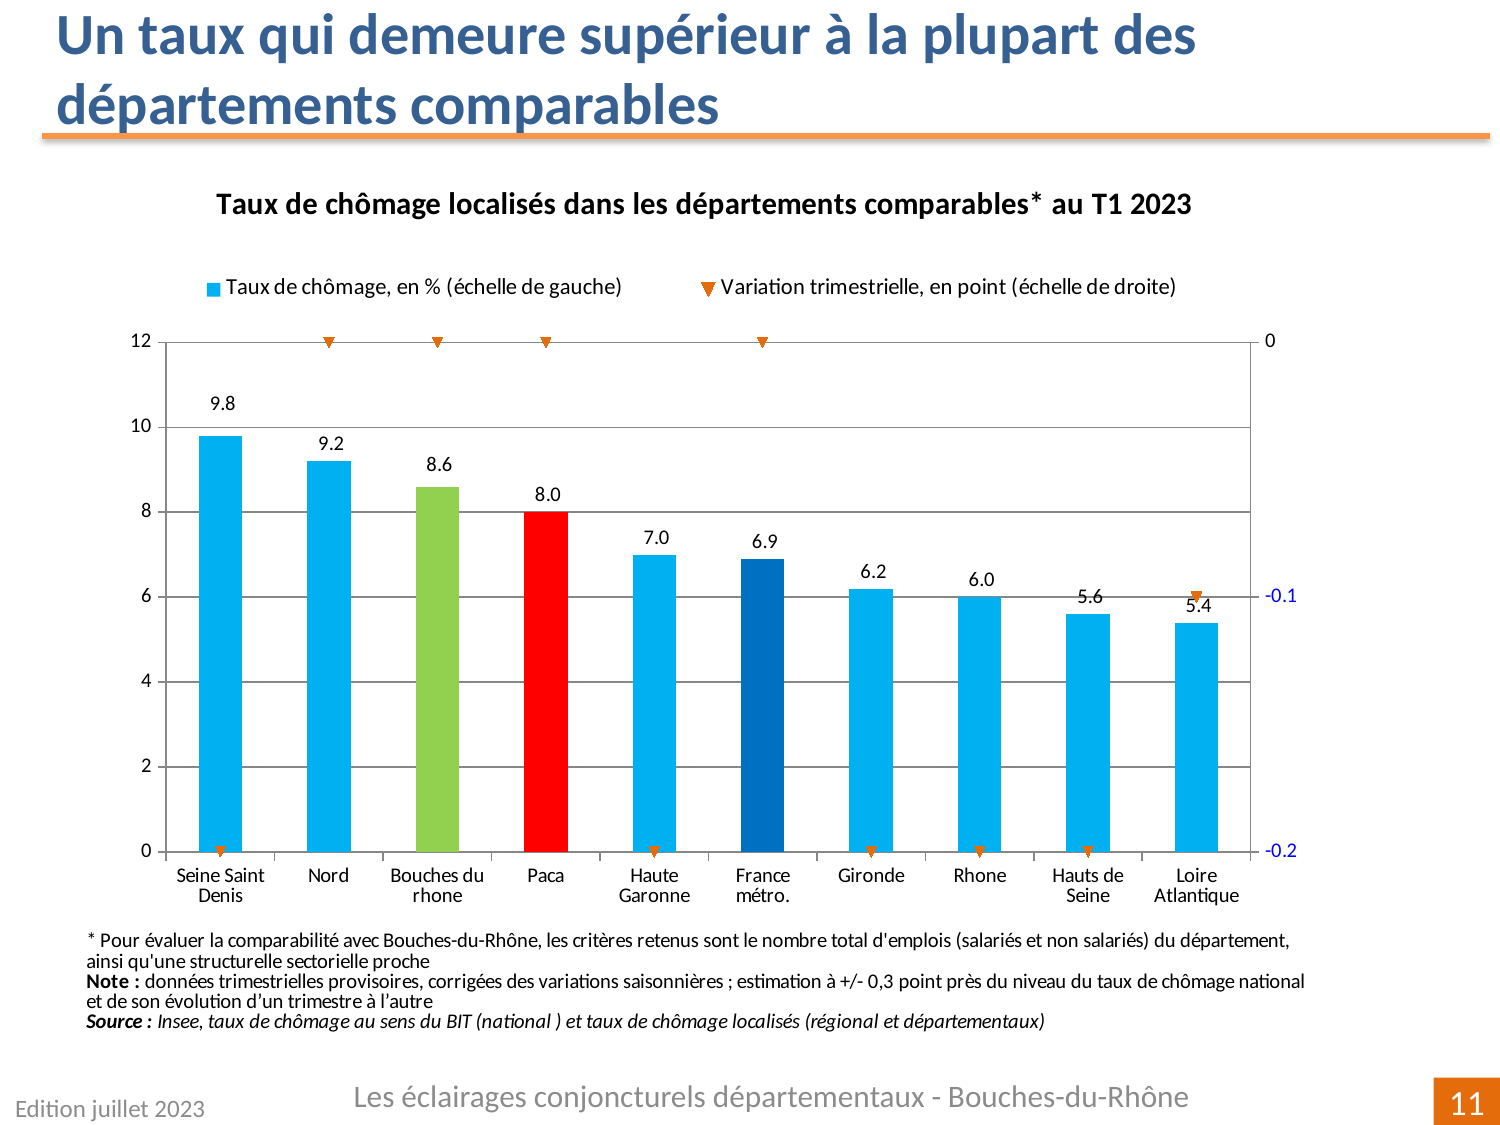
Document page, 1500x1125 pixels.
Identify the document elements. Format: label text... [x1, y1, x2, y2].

slide_number 11 [1433, 1077, 1500, 1125]
text_box Un taux qui demeure supérieur à la plupart des départements comparables [41, 0, 1490, 133]
slide_number Edition juillet 2023 [0, 1077, 350, 1125]
footer Les éclairages conjoncturels départementaux - Bouches-du-Rhône [350, 1085, 1224, 1125]
chart [83, 173, 1339, 1078]
